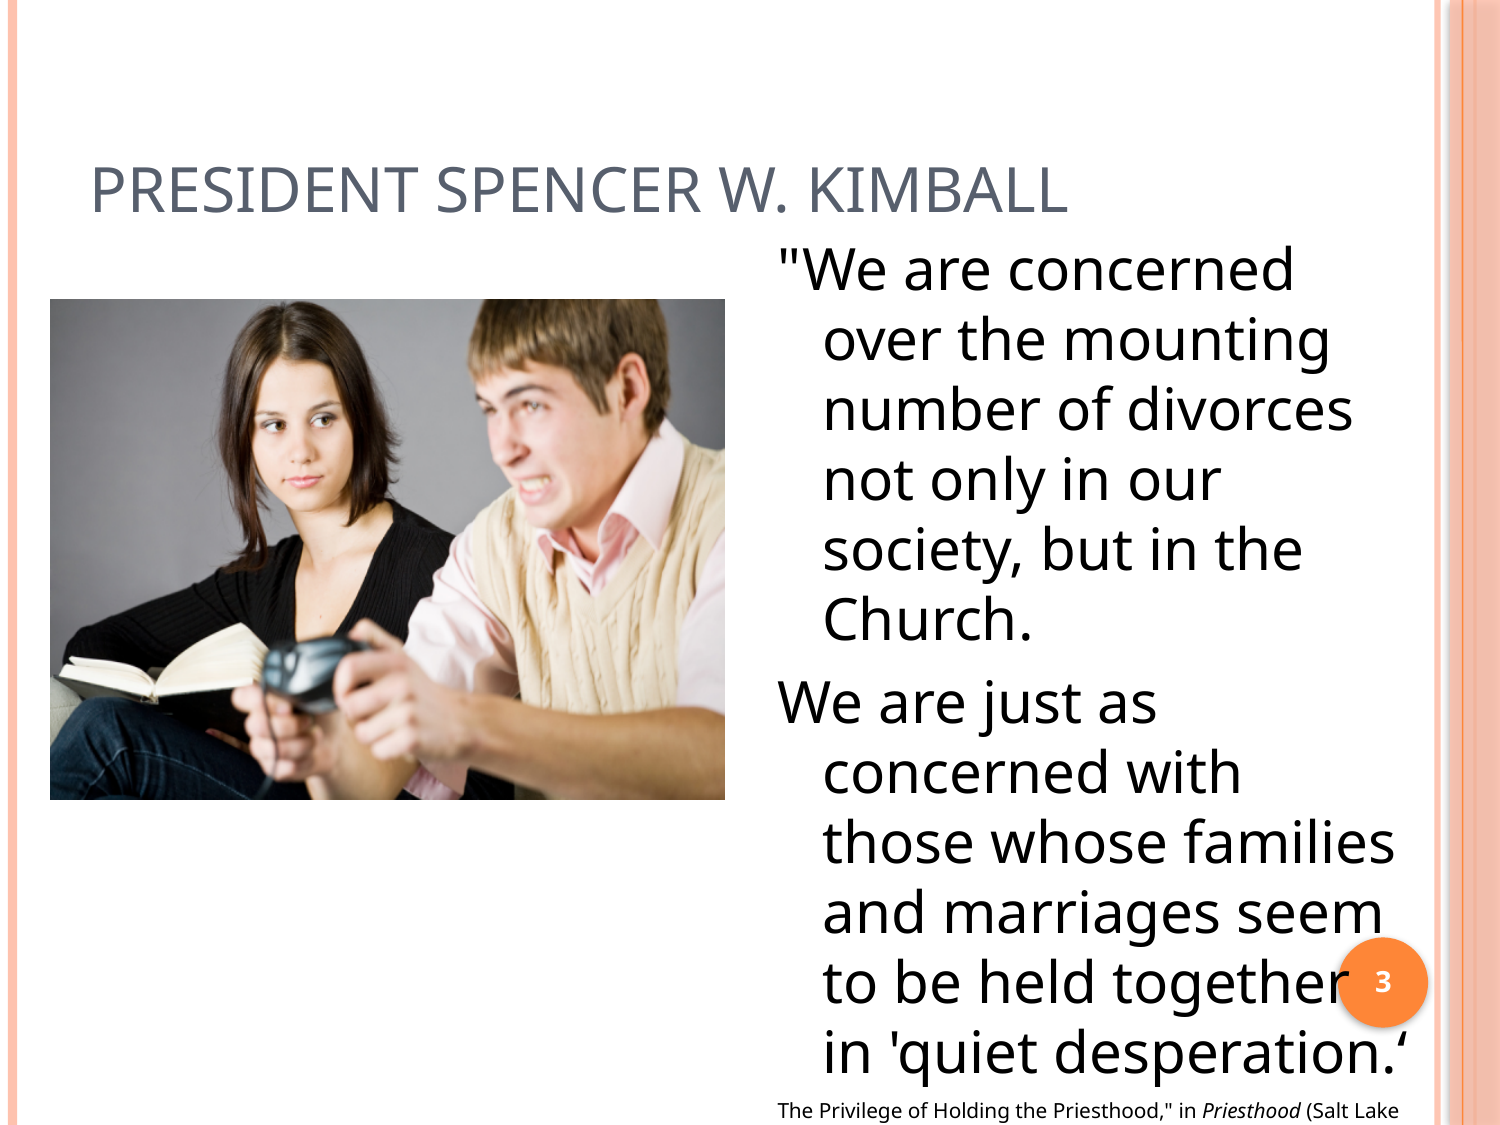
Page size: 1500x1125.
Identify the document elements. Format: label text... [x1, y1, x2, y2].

slide_number 3 [1333, 940, 1434, 1026]
list "We are concerned over the mounting number of divorces not only in our society, but in the Church. We are just as concerned with those whose families and marriages seem to be held together in 'quiet desperation.‘ The Privilege of Holding the Priesthood," in Priesthood (Salt Lake City: Deseret Book Company, 1981), 4-5. [762, 224, 1426, 1025]
picture [49, 299, 726, 801]
title President Spencer W. Kimball [75, 45, 1300, 233]
